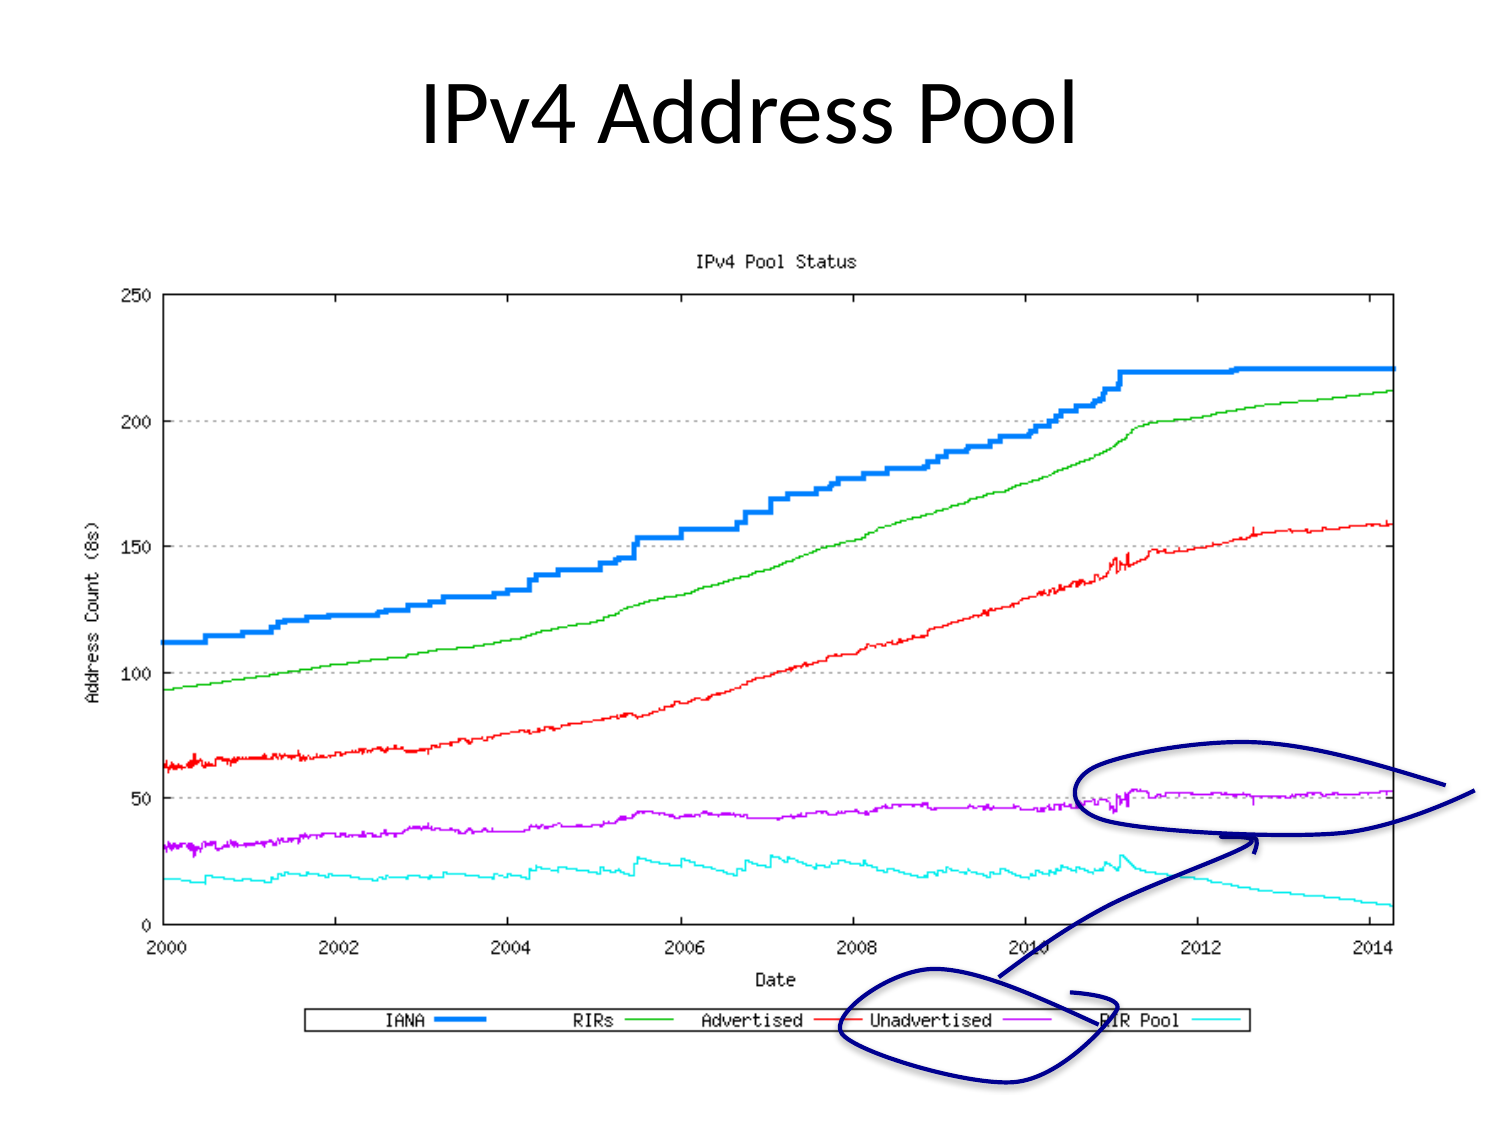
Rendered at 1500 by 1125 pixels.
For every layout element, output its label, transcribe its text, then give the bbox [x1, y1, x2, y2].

text_box [913, 1068, 1059, 1085]
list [74, 224, 1426, 1059]
title IPv4 Address Pool [75, 12, 1425, 201]
text_box [1429, 777, 1476, 813]
